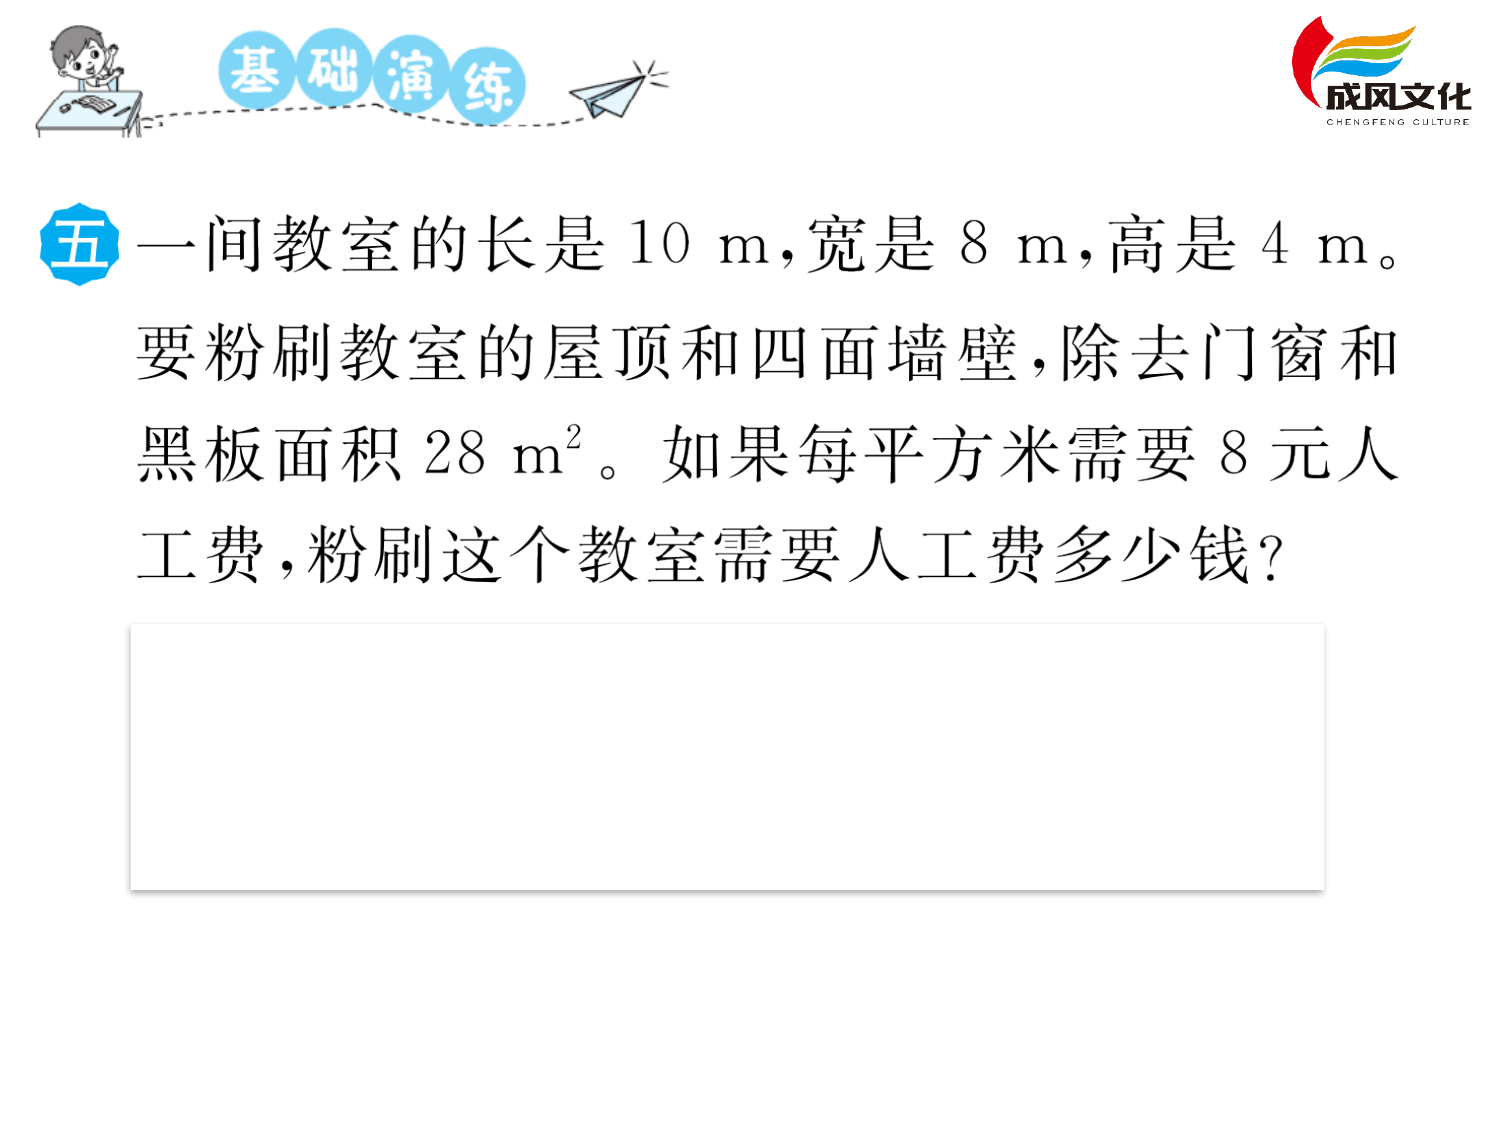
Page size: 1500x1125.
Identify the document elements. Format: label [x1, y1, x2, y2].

picture [29, 10, 680, 149]
picture [1281, 0, 1489, 136]
picture [35, 176, 1453, 906]
